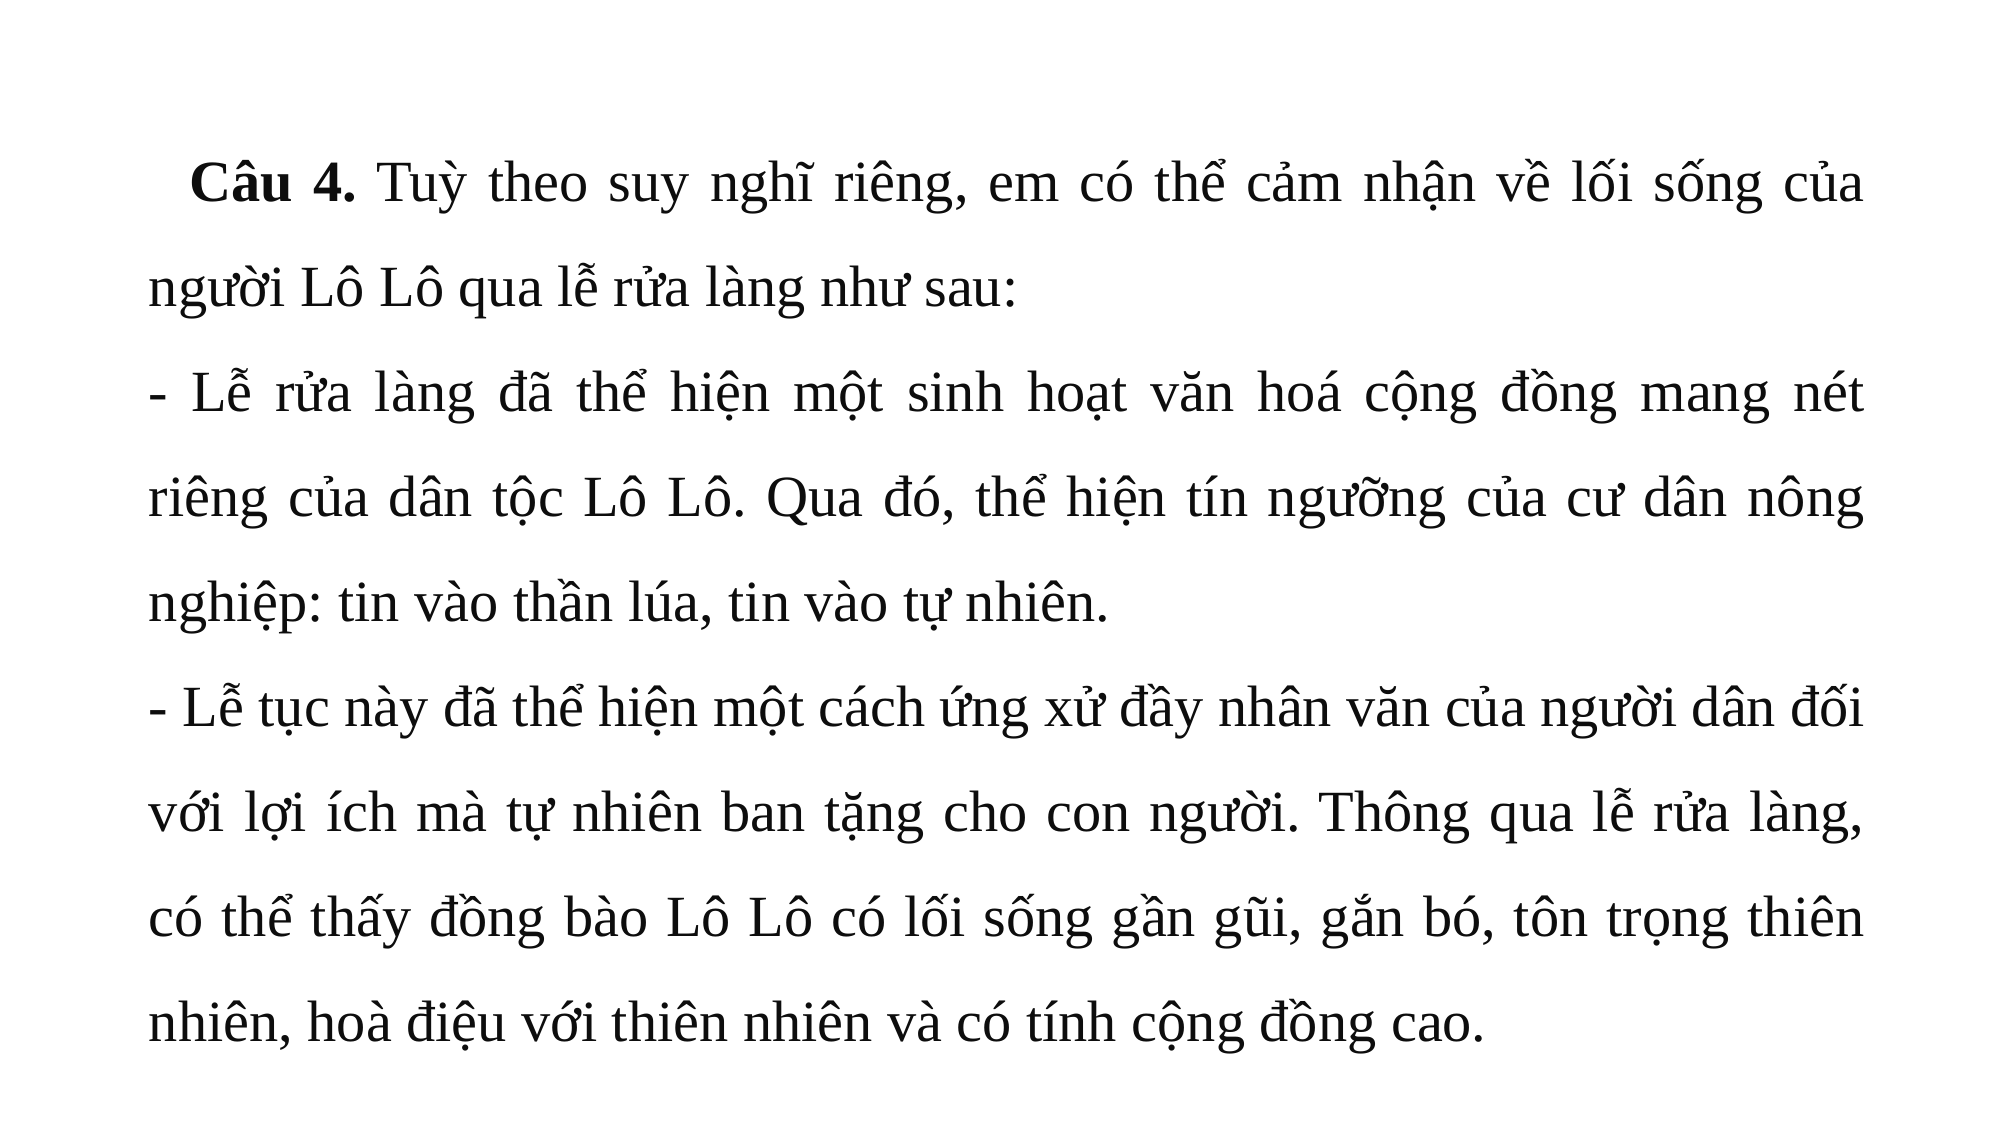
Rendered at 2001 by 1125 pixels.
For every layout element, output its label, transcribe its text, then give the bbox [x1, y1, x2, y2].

text_box Câu 4. Tuỳ theo suy nghĩ riêng, em có thể cảm nhận về lối sống của người Lô Lô qua lễ rửa làng như sau: - Lễ rửa làng đã thể hiện một sinh hoạt văn hoá cộng đồng mang nét riêng của dân tộc Lô Lô. Qua đó, thể hiện tín ngưỡng của cư dân nông nghiệp: tin vào thần lúa, tin vào tự nhiên. - Lễ tục này đã thể hiện một cách ứng xử đầy nhân văn của người dân đối với lợi ích mà tự nhiên ban tặng cho con người. Thông qua lễ rửa làng, có thể thấy đồng bào Lô Lô có lối sống gần gũi, gắn bó, tôn trọng thiên nhiên, hoà điệu với thiên nhiên và có tính cộng đồng cao. [134, 100, 1881, 1060]
